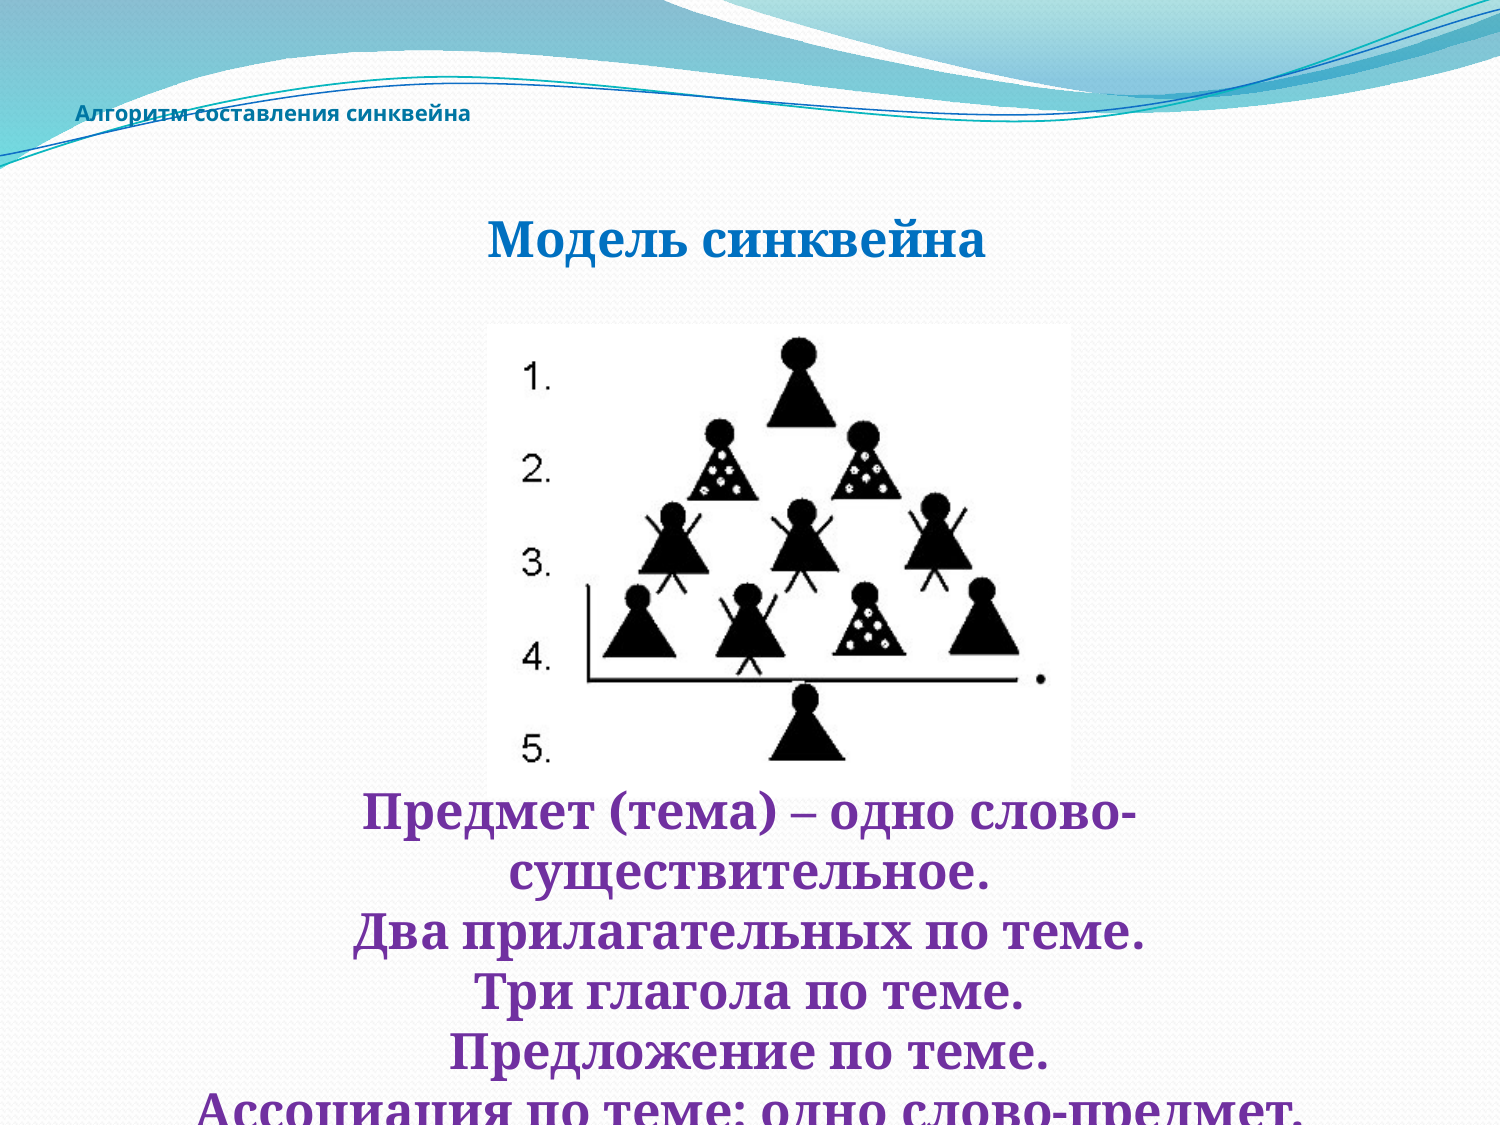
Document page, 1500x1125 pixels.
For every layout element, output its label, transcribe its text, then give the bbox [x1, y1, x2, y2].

picture [487, 324, 1071, 797]
title Алгоритм составления синквейна [75, 37, 1463, 180]
list Модель синквейна [62, 200, 1413, 825]
text_box Предмет (тема) – одно слово-существительное. Два прилагательных по теме. Три глагола по теме. Предложение по теме. Ассоциация по теме: одно слово-предмет. [137, 771, 1363, 1125]
